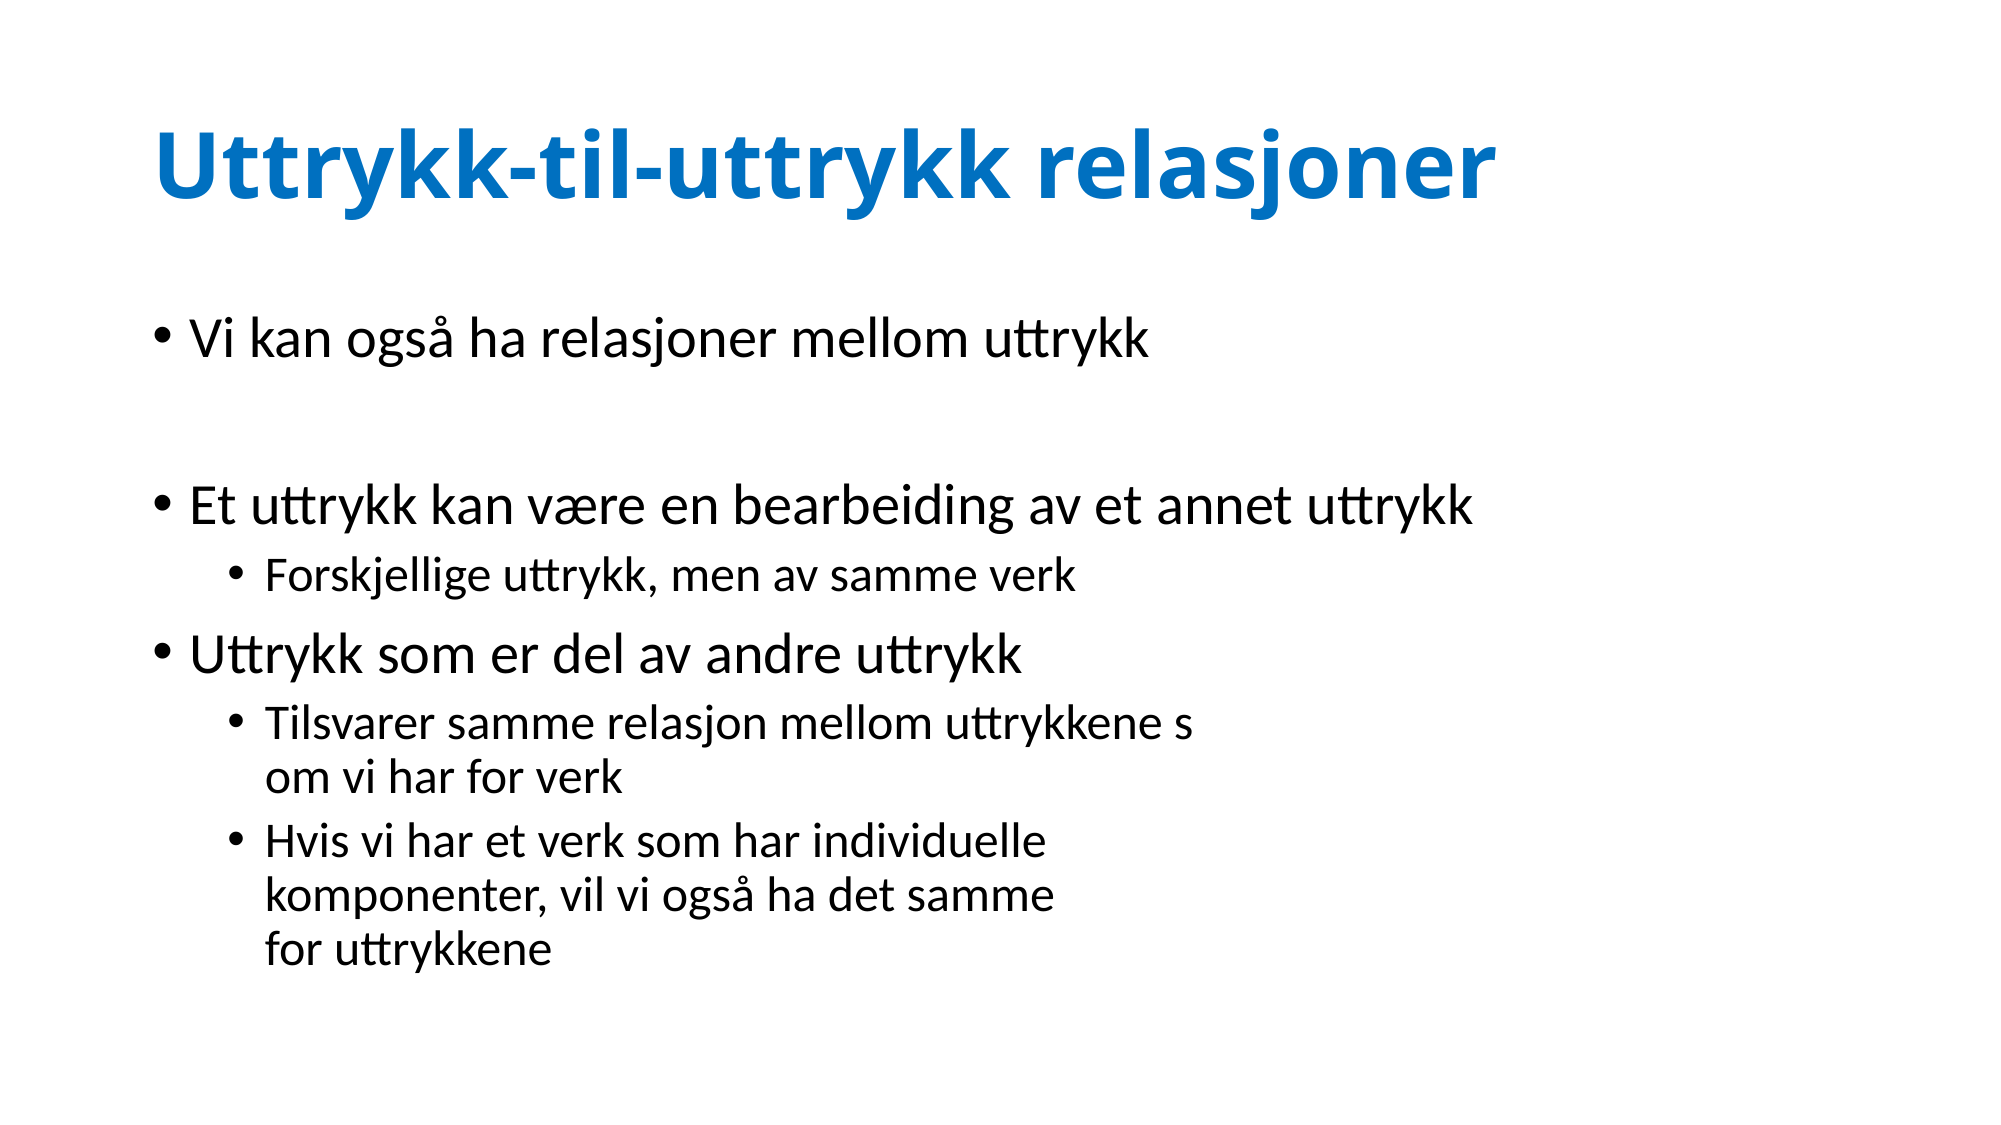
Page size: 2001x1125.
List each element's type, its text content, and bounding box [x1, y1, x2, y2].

list Vi kan også ha relasjoner mellom uttrykk Et uttrykk kan være en bearbeiding av et annet uttrykk Forskjellige uttrykk, men av samme verk Uttrykk som er del av andre uttrykk Tilsvarer samme relasjon mellom uttrykkene s om vi har for verk Hvis vi har et verk som har individuelle komponenter, vil vi også ha det samme for uttrykkene [137, 299, 1863, 1014]
title Uttrykk-til-uttrykk relasjoner [137, 59, 1863, 278]
